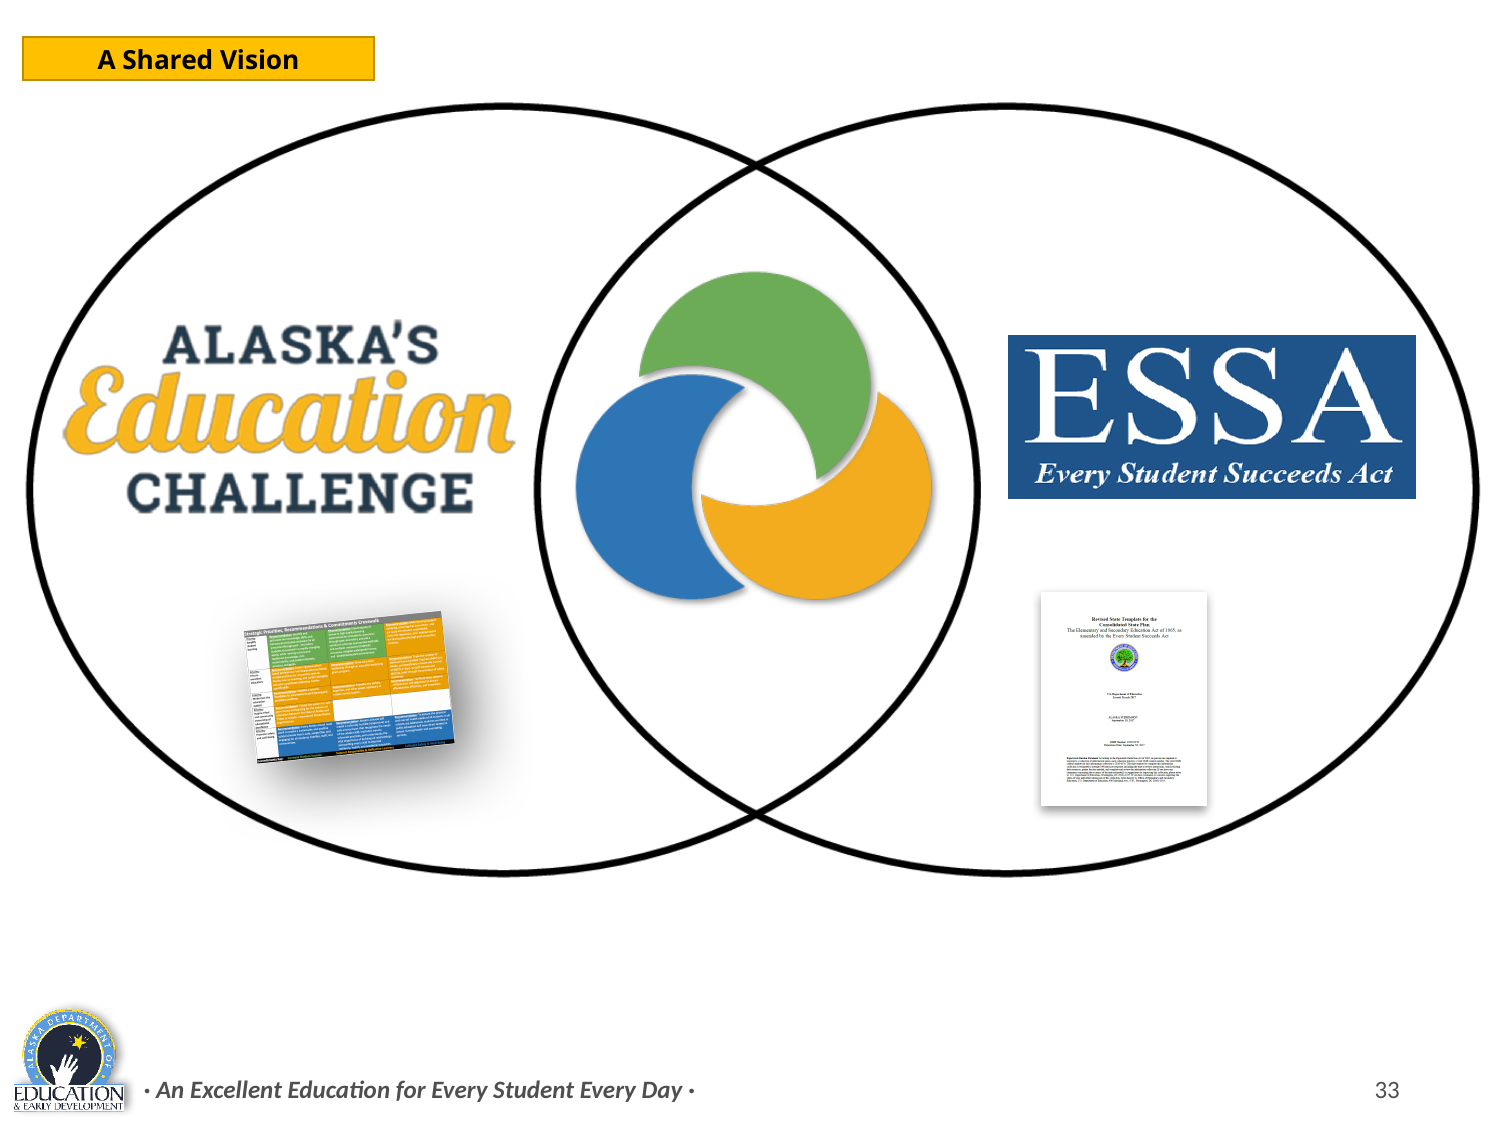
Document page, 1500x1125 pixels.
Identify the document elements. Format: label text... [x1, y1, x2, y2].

picture [13, 1008, 124, 1112]
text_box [1059, 610, 1189, 788]
slide_number 33 [1320, 1070, 1416, 1111]
footer · An Excellent Education for Every Student Every Day · [125, 1050, 715, 1111]
text_box A Shared Vision [22, 36, 375, 73]
picture [9, 73, 1500, 925]
